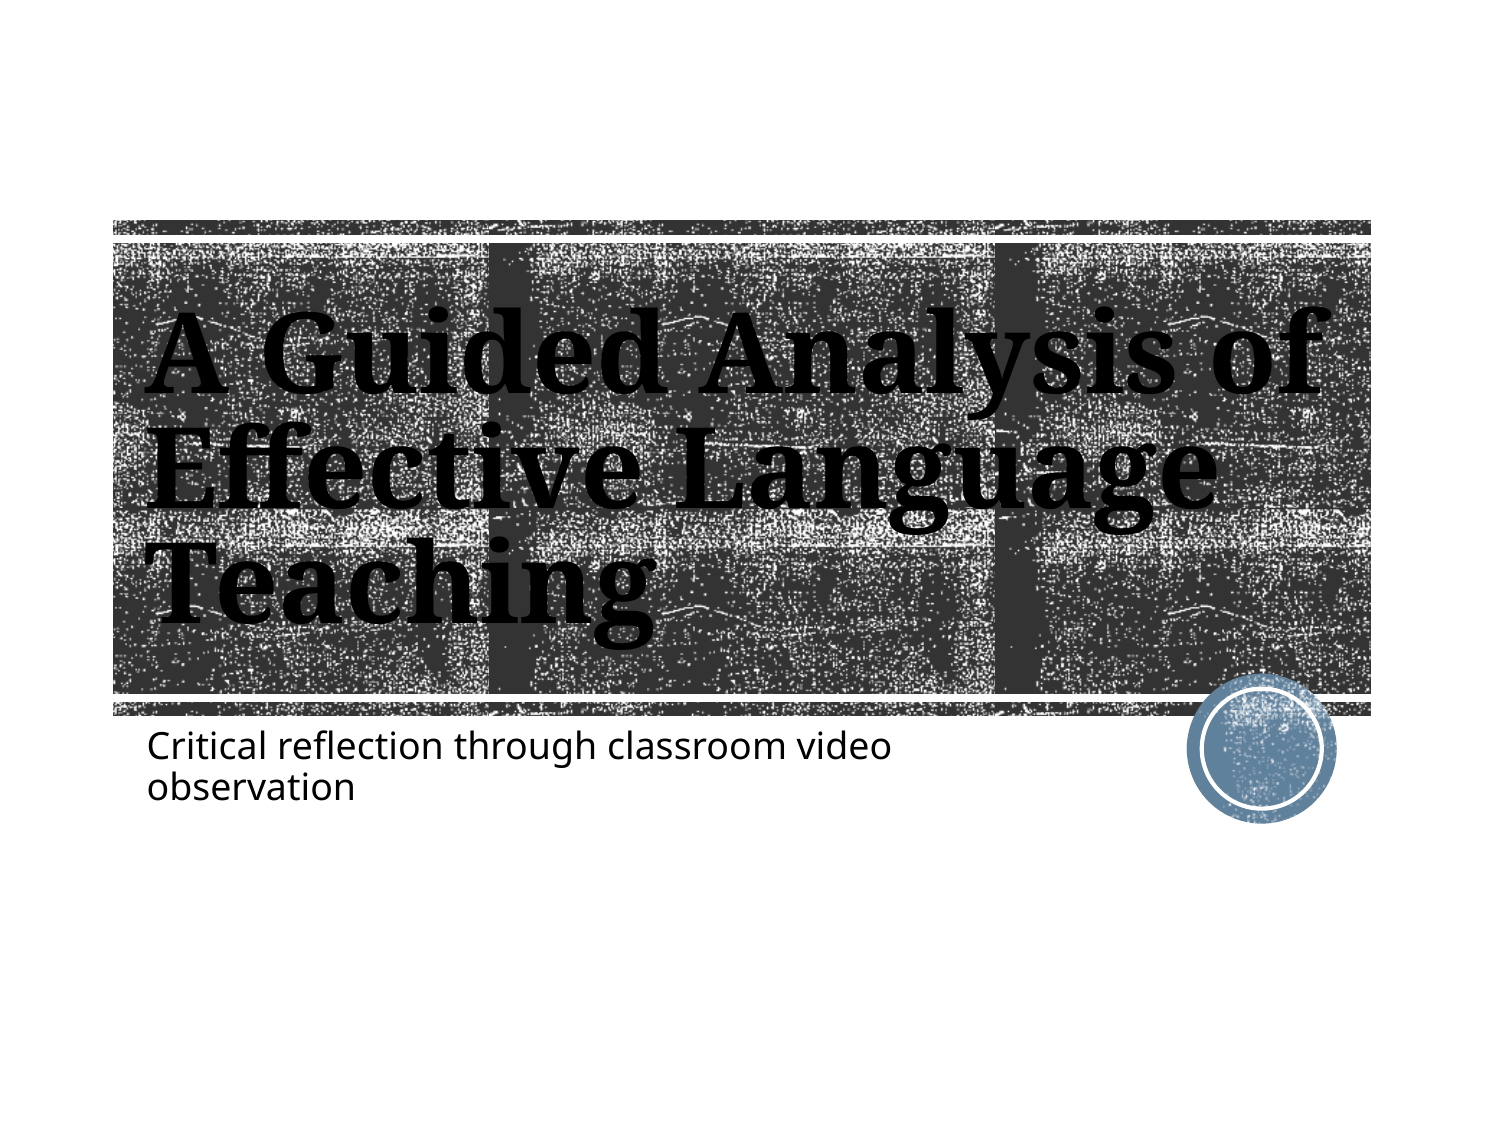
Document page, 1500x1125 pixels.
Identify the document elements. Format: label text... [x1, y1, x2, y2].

subtitle Critical reflection through classroom video observation [131, 720, 1103, 896]
title A Guided Analysis of Effective Language Teaching [129, 255, 1356, 693]
